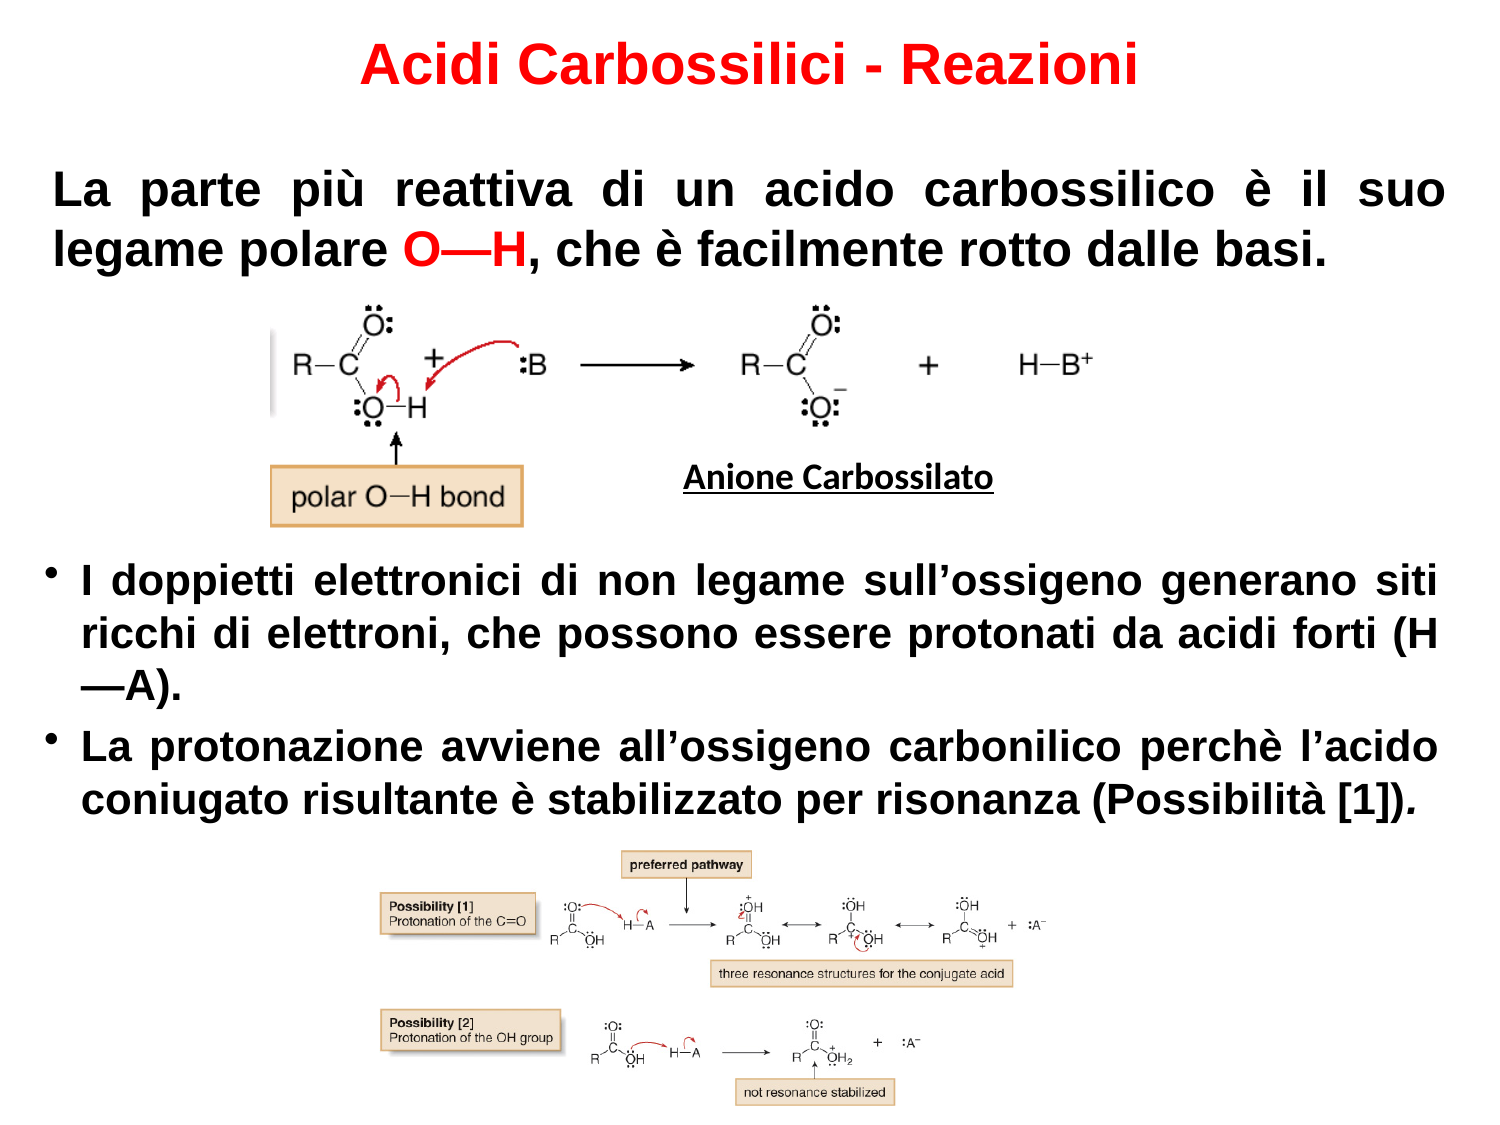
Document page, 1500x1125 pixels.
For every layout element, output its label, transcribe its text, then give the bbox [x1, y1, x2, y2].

text_box La parte più reattiva di un acido carbossilico è il suo legame polare O—H, che è facilmente rotto dalle basi. [37, 148, 1463, 284]
text_box Acidi Carbossilici - Reazioni [224, 19, 1276, 104]
text_box I doppietti elettronici di non legame sull’ossigeno generano siti ricchi di elettroni, che possono essere protonati da acidi forti (H—A). La protonazione avviene all’ossigeno carbonilico perchè l’acido coniugato risultante è stabilizzato per risonanza (Possibilità [1]). [29, 544, 1455, 831]
picture [379, 850, 1046, 1107]
picture [269, 285, 1211, 535]
